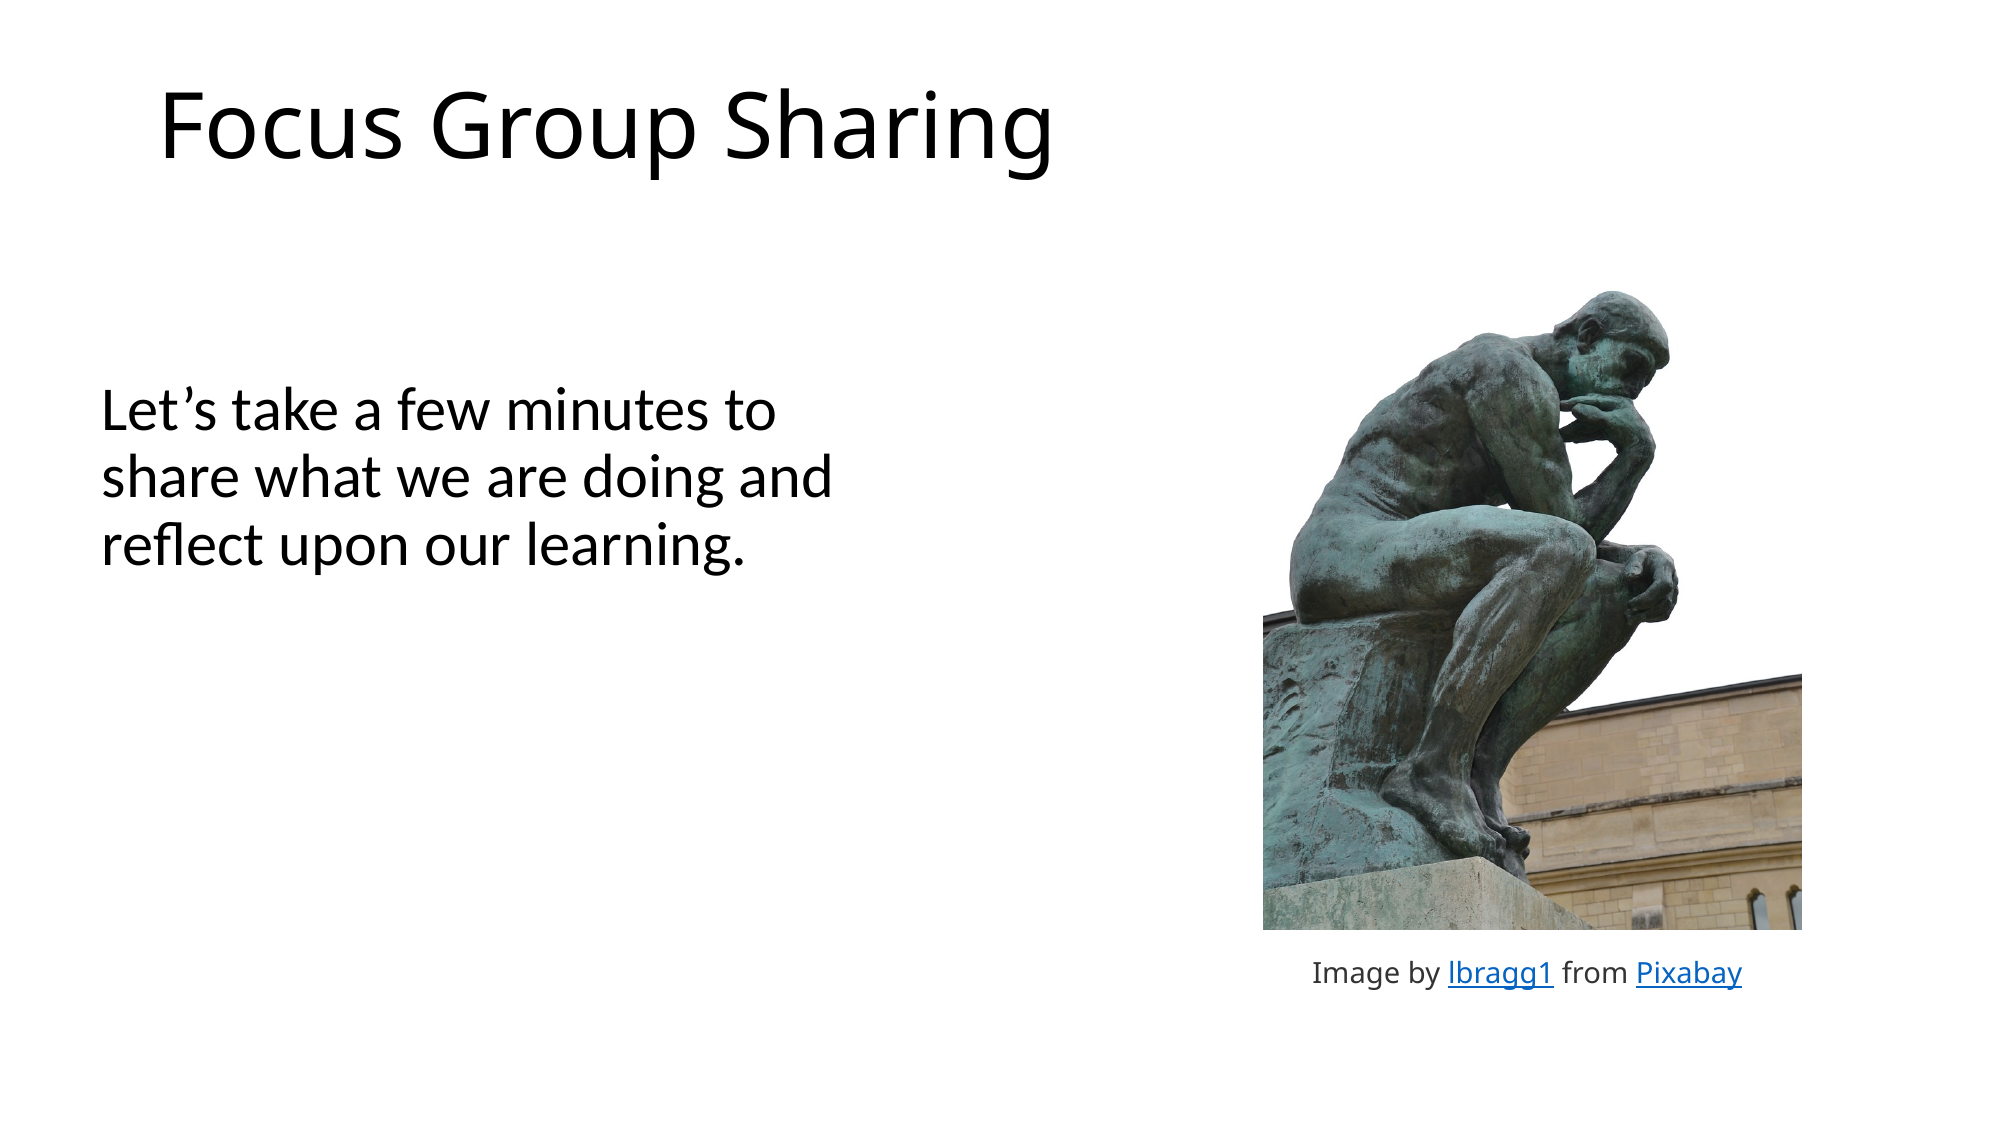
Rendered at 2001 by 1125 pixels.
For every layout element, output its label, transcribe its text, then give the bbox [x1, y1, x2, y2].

title Focus Group Sharing [137, 59, 1863, 278]
text_box Image by lbragg1 from Pixabay [1297, 947, 1758, 1002]
list Let’s take a few minutes to share what we are doing and reflect upon our learning. [81, 356, 921, 769]
picture [1263, 119, 1802, 930]
